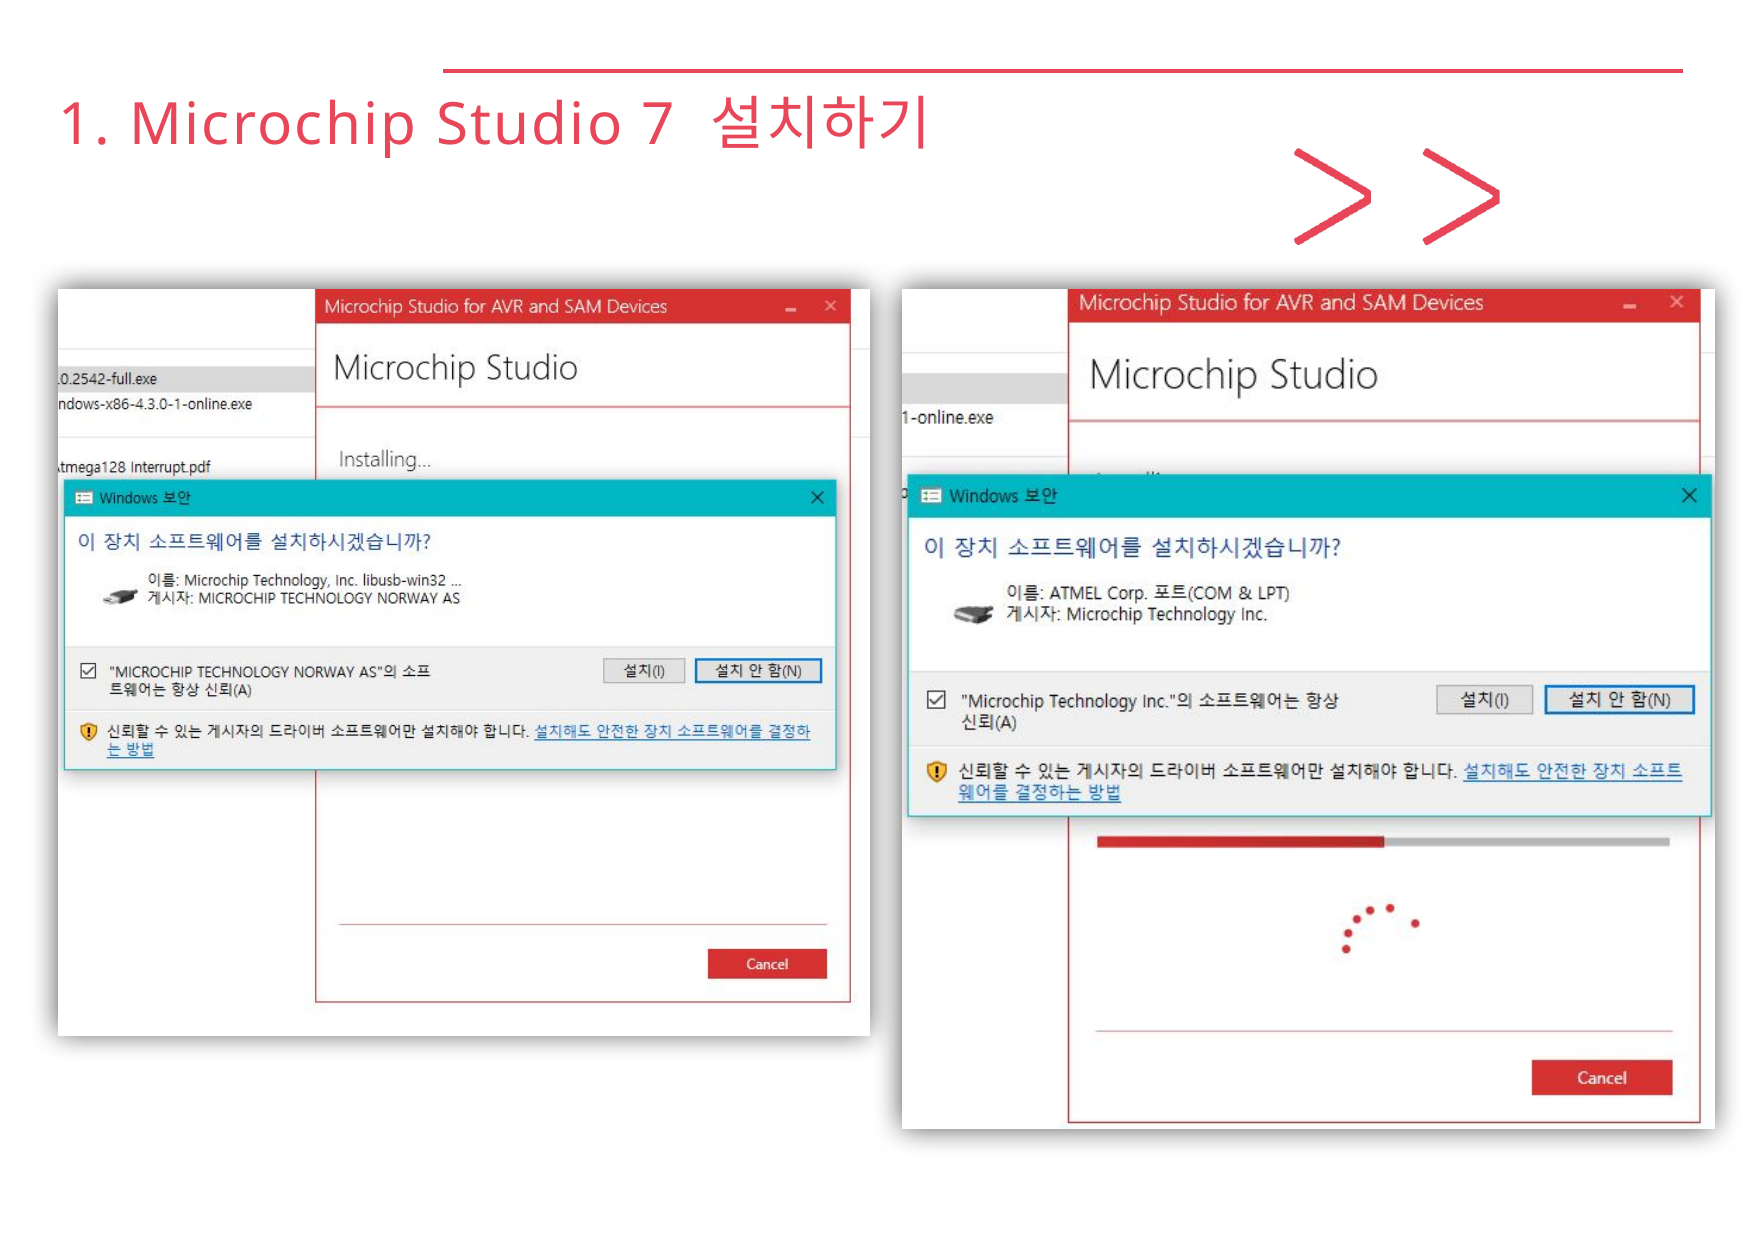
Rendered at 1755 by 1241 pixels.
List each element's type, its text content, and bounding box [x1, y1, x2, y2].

picture [57, 289, 870, 1036]
title 1. Microchip Studio 7 설치하기 [59, 64, 1397, 160]
picture [902, 289, 1715, 1129]
picture [1290, 128, 1504, 261]
